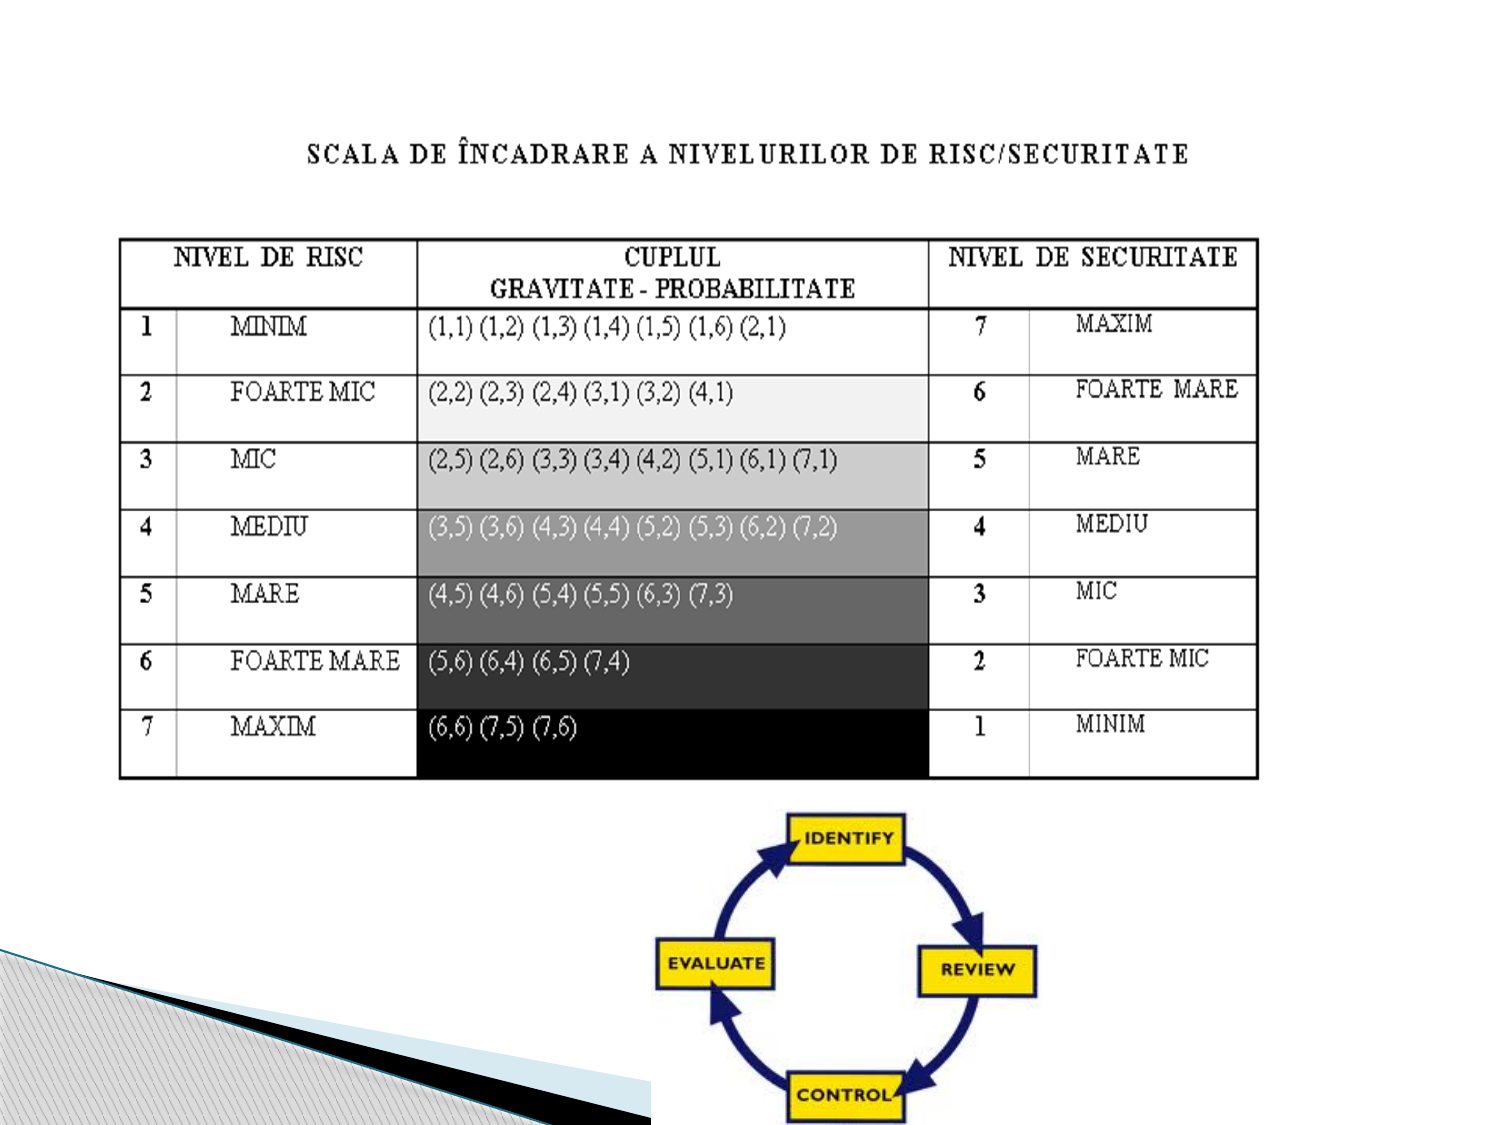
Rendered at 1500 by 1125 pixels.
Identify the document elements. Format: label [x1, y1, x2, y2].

picture [100, 89, 1500, 1125]
